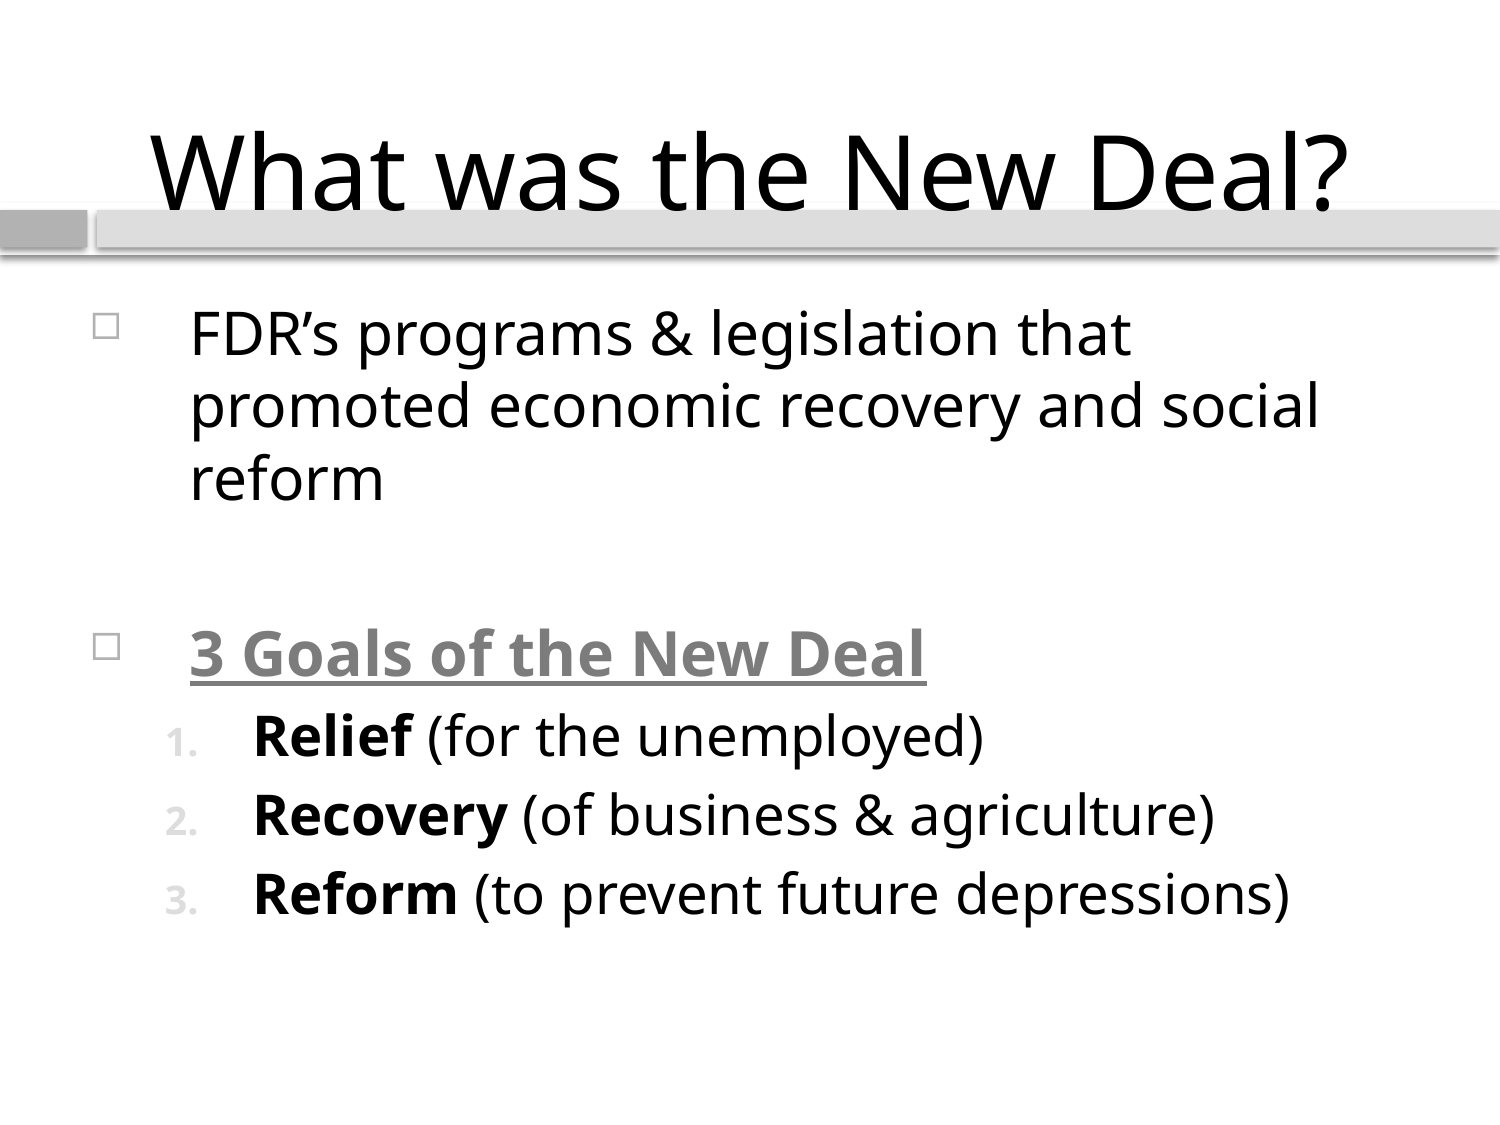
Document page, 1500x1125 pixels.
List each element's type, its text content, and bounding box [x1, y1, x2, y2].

title What was the New Deal? [75, 75, 1425, 263]
list FDR’s programs & legislation that promoted economic recovery and social reform 3 Goals of the New Deal Relief (for the unemployed) Recovery (of business & agriculture) Reform (to prevent future depressions) [75, 287, 1425, 1030]
